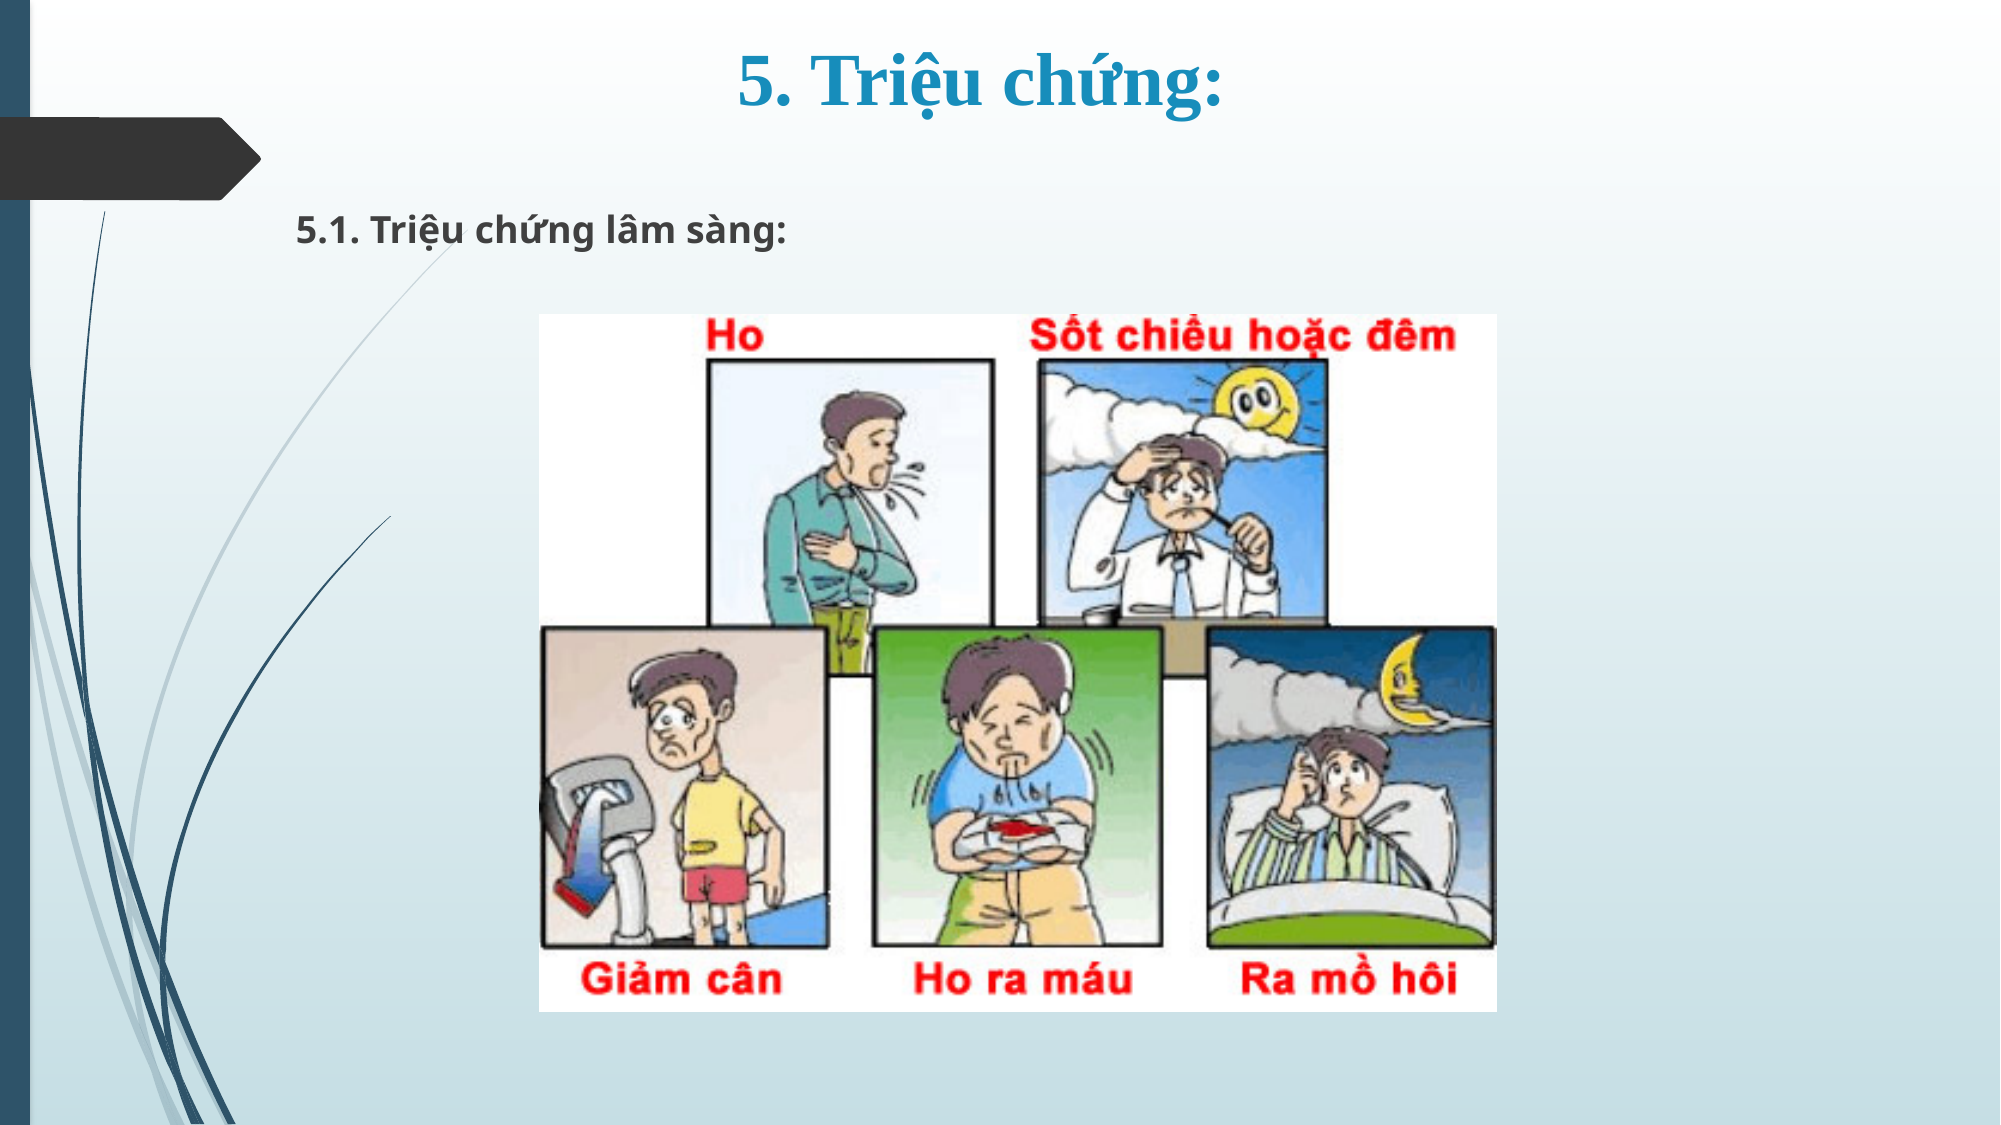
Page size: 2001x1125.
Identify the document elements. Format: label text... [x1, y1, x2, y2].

picture [539, 314, 1497, 1012]
title 5. Triệu chứng: [280, 23, 1684, 141]
list 5.1. Triệu chứng lâm sàng: [280, 198, 1631, 1125]
